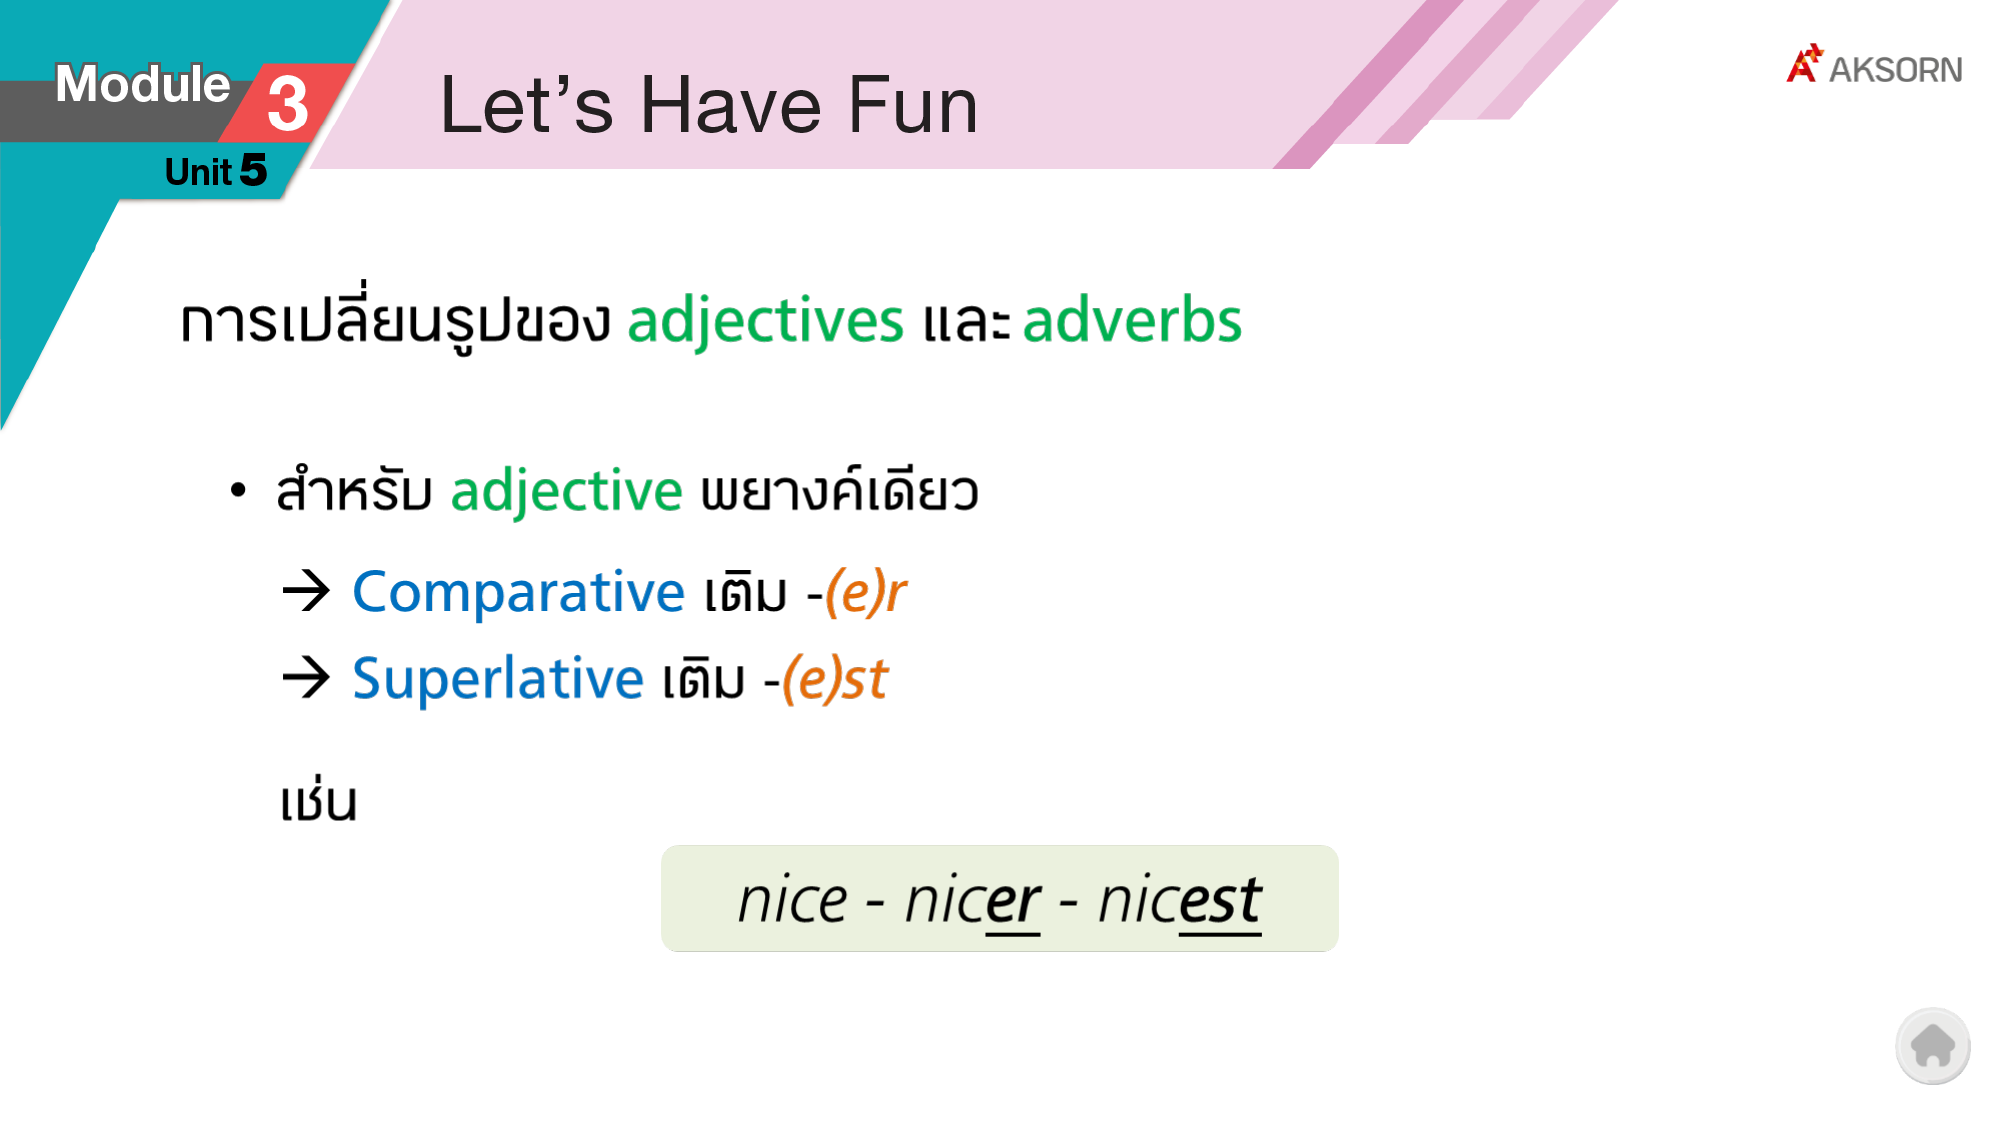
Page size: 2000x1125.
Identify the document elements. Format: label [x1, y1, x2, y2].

picture [1894, 1007, 1971, 1085]
picture [660, 837, 1339, 979]
picture [0, 0, 2000, 879]
